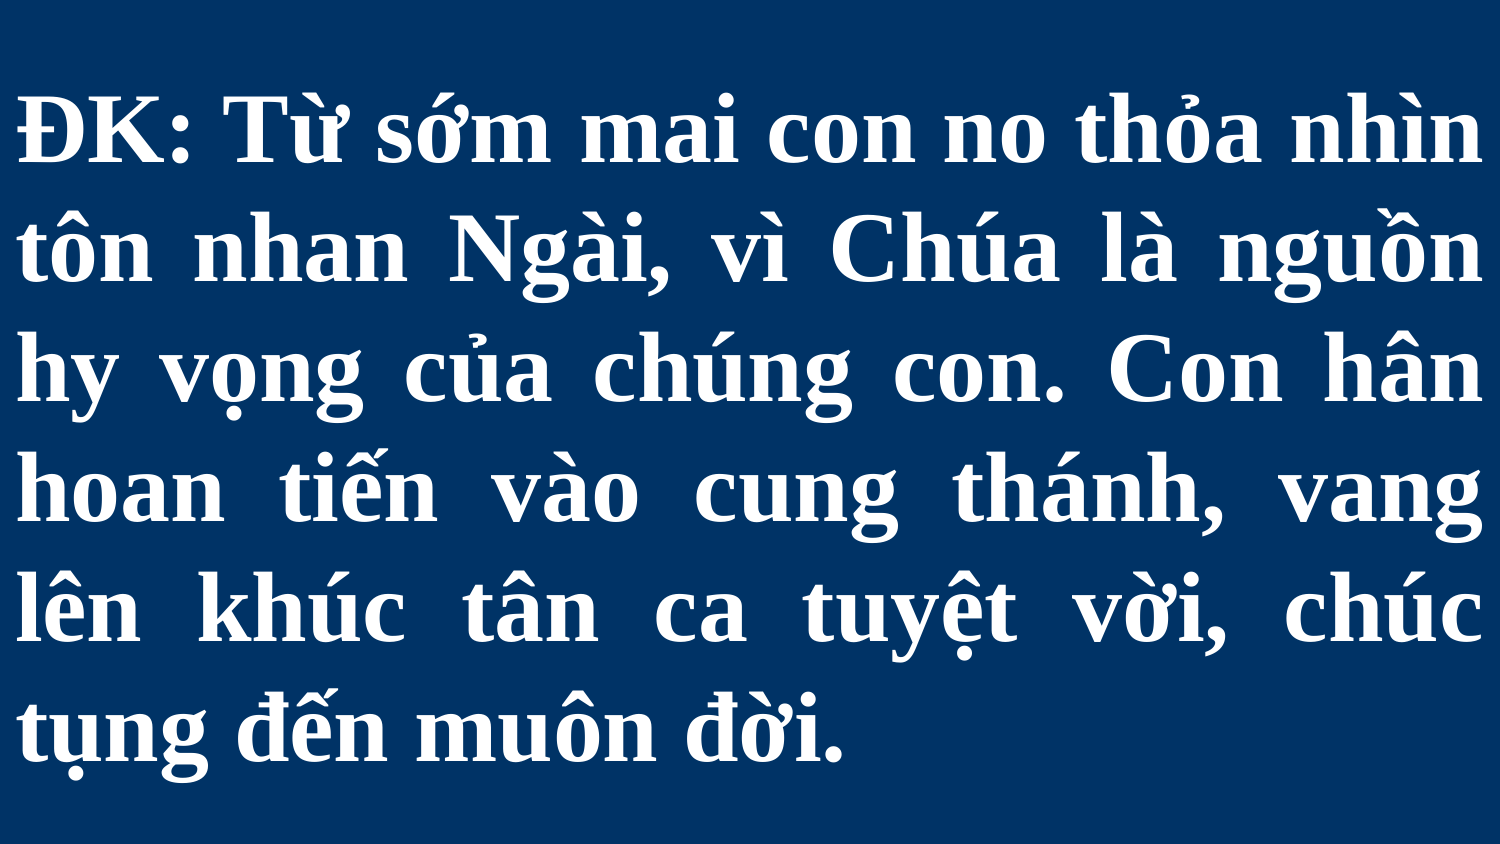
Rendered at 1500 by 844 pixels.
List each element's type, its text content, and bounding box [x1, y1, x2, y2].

title ÐK: Từ sớm mai con no thỏa nhìn tôn nhan Ngài, vì Chúa là nguồn hy vọng của chúng con. Con hân hoan tiến vào cung thánh, vang lên khúc tân ca tuyệt vời, chúc tụng đến muôn đời. [0, 0, 1500, 844]
